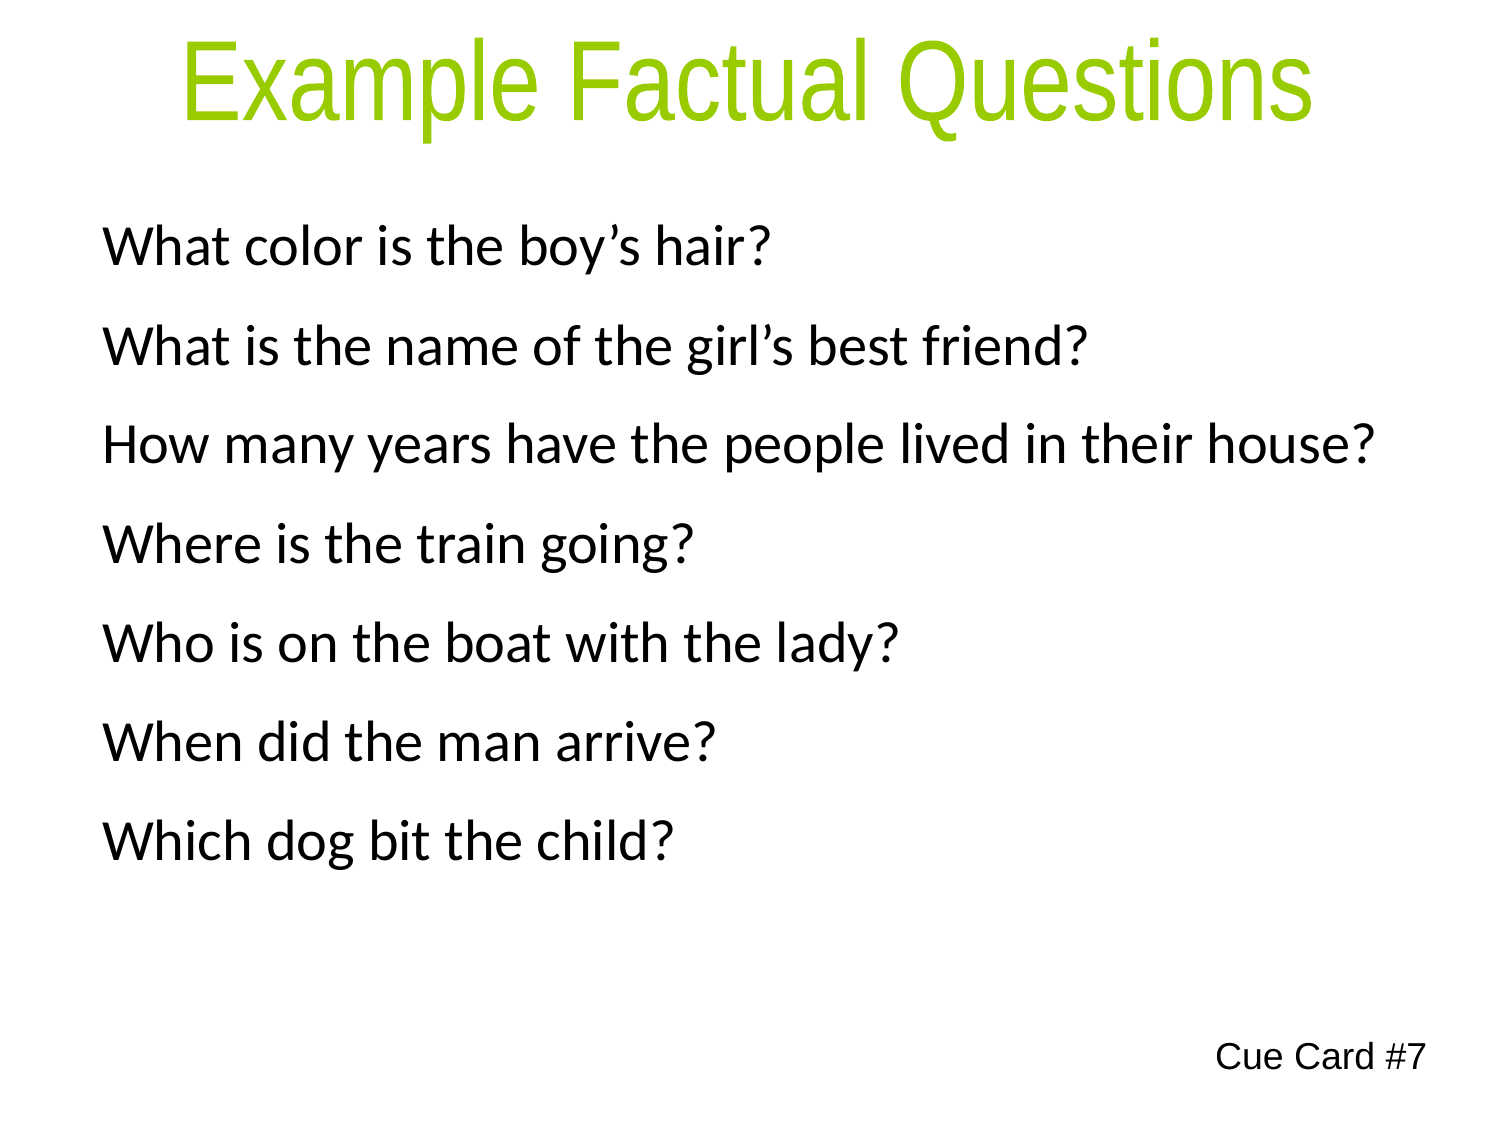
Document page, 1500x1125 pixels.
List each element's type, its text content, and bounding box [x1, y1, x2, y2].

text_box Cue Card #7 [1200, 1024, 1443, 1085]
text_box What color is the boy’s hair? What is the name of the girl’s best friend? How many years have the people lived in their house? Where is the train going? Who is on the boat with the lady? When did the man arrive? Which dog bit the child? [87, 200, 1450, 880]
